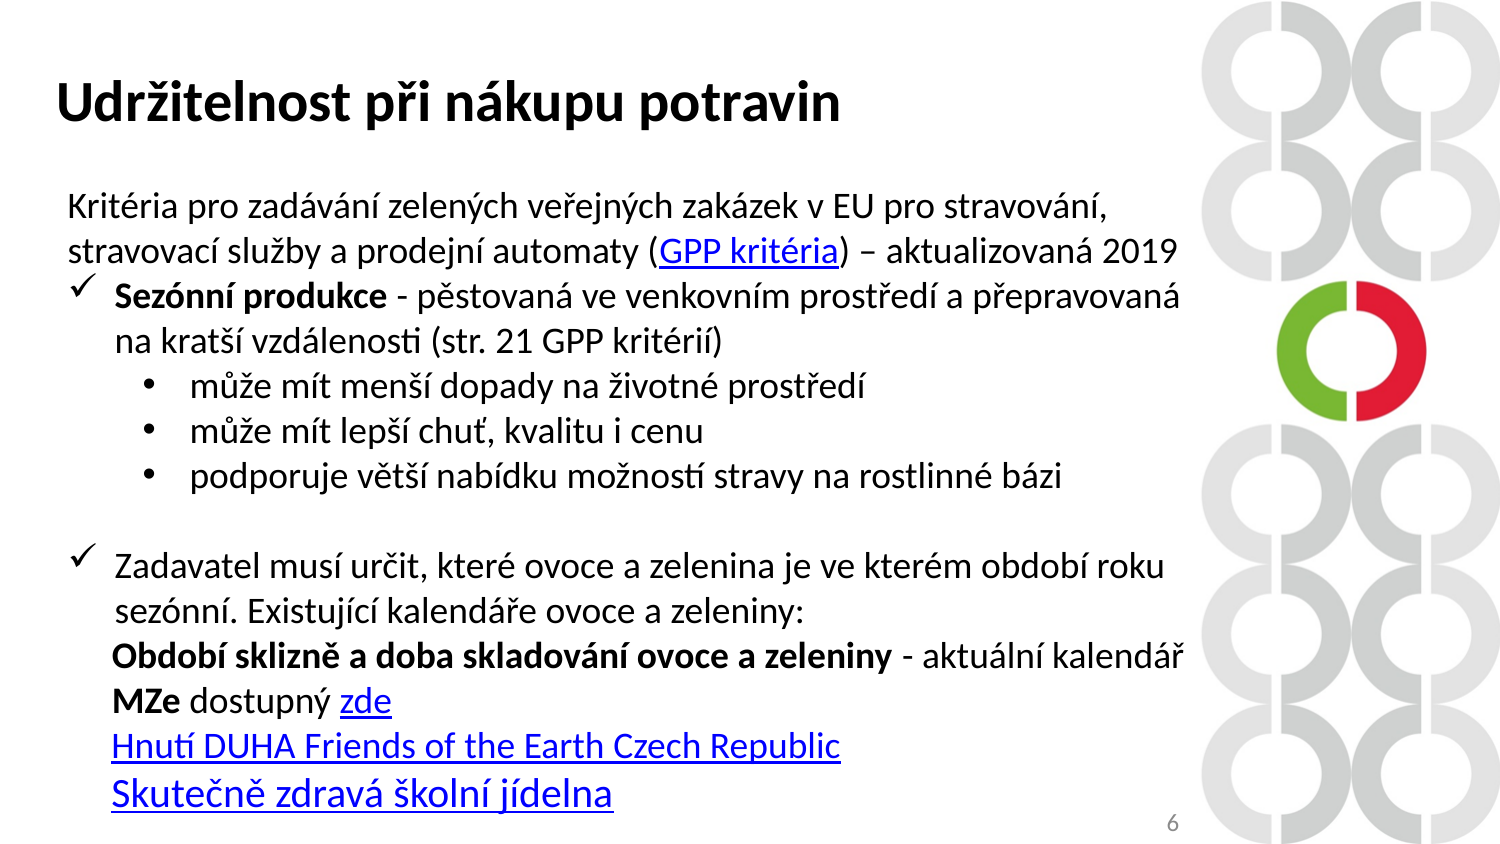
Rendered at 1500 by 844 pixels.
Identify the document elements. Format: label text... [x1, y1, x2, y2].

text_box Kritéria pro zadávání zelených veřejných zakázek v EU pro stravování, stravovací služby a prodejní automaty (GPP kritéria) – aktualizovaná 2019 Sezónní produkce - pěstovaná ve venkovním prostředí a přepravovaná na kratší vzdálenosti (str. 21 GPP kritérií) může mít menší dopady na životné prostředí může mít lepší chuť, kvalitu i cenu podporuje větší nabídku možností stravy na rostlinné bázi Zadavatel musí určit, které ovoce a zelenina je ve kterém období roku sezónní. Existující kalendáře ovoce a zeleniny: Období sklizně a doba skladování ovoce a zeleniny - aktuální kalendář MZe dostupný zde Hnutí DUHA Friends of the Earth Czech Republic Skutečně zdravá školní jídelna [53, 173, 1200, 824]
text_box Udržitelnost při nákupu potravin [41, 55, 939, 141]
picture [0, 0, 1500, 844]
slide_number 6 [844, 824, 1195, 844]
